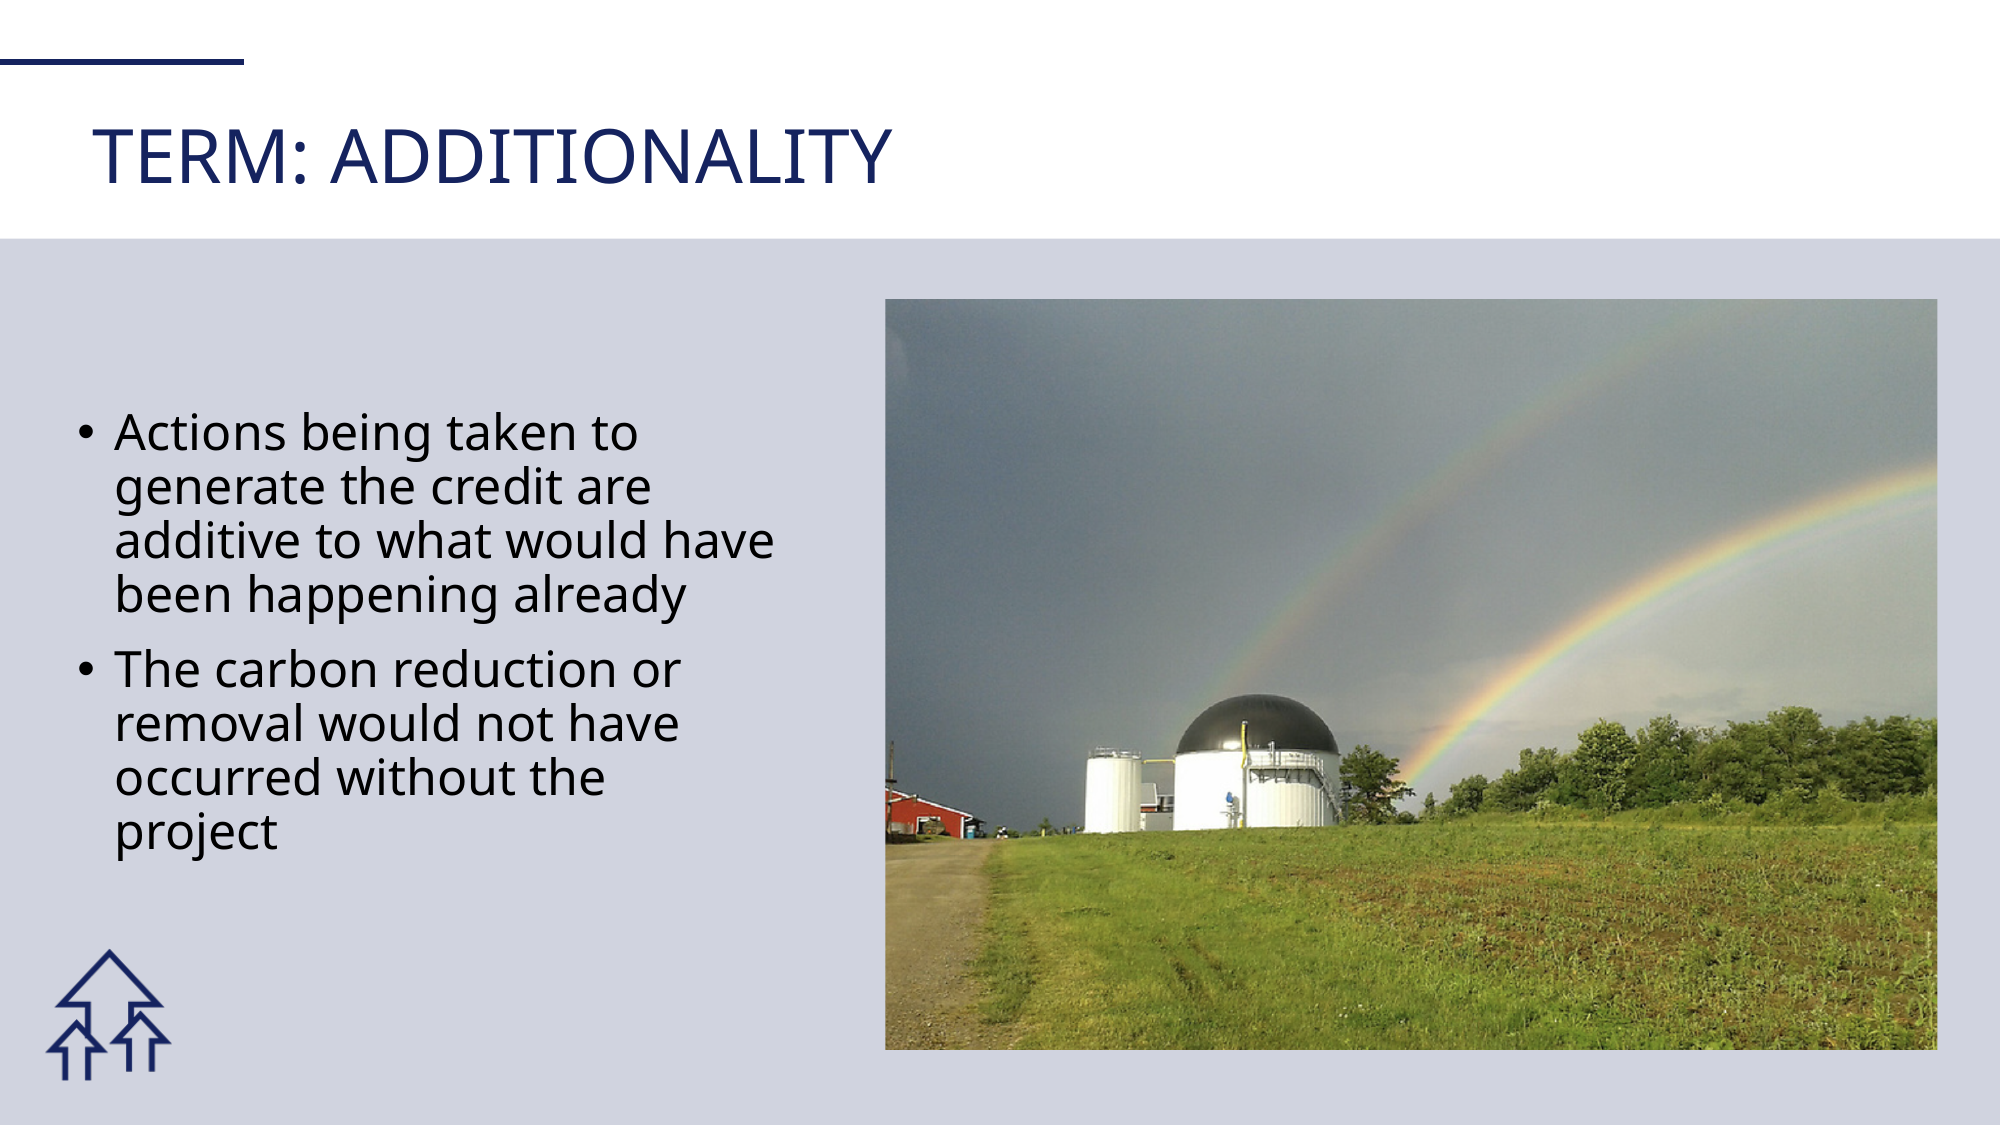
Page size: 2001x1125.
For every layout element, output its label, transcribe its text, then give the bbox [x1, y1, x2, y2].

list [885, 299, 1938, 1050]
picture [24, 944, 177, 1086]
text_box [0, 238, 2000, 1125]
title TERM: ADDITIONALITY [77, 110, 1913, 209]
list Actions being taken to generate the credit are additive to what would have been happening already The carbon reduction or removal would not have occurred without the project [62, 400, 796, 887]
